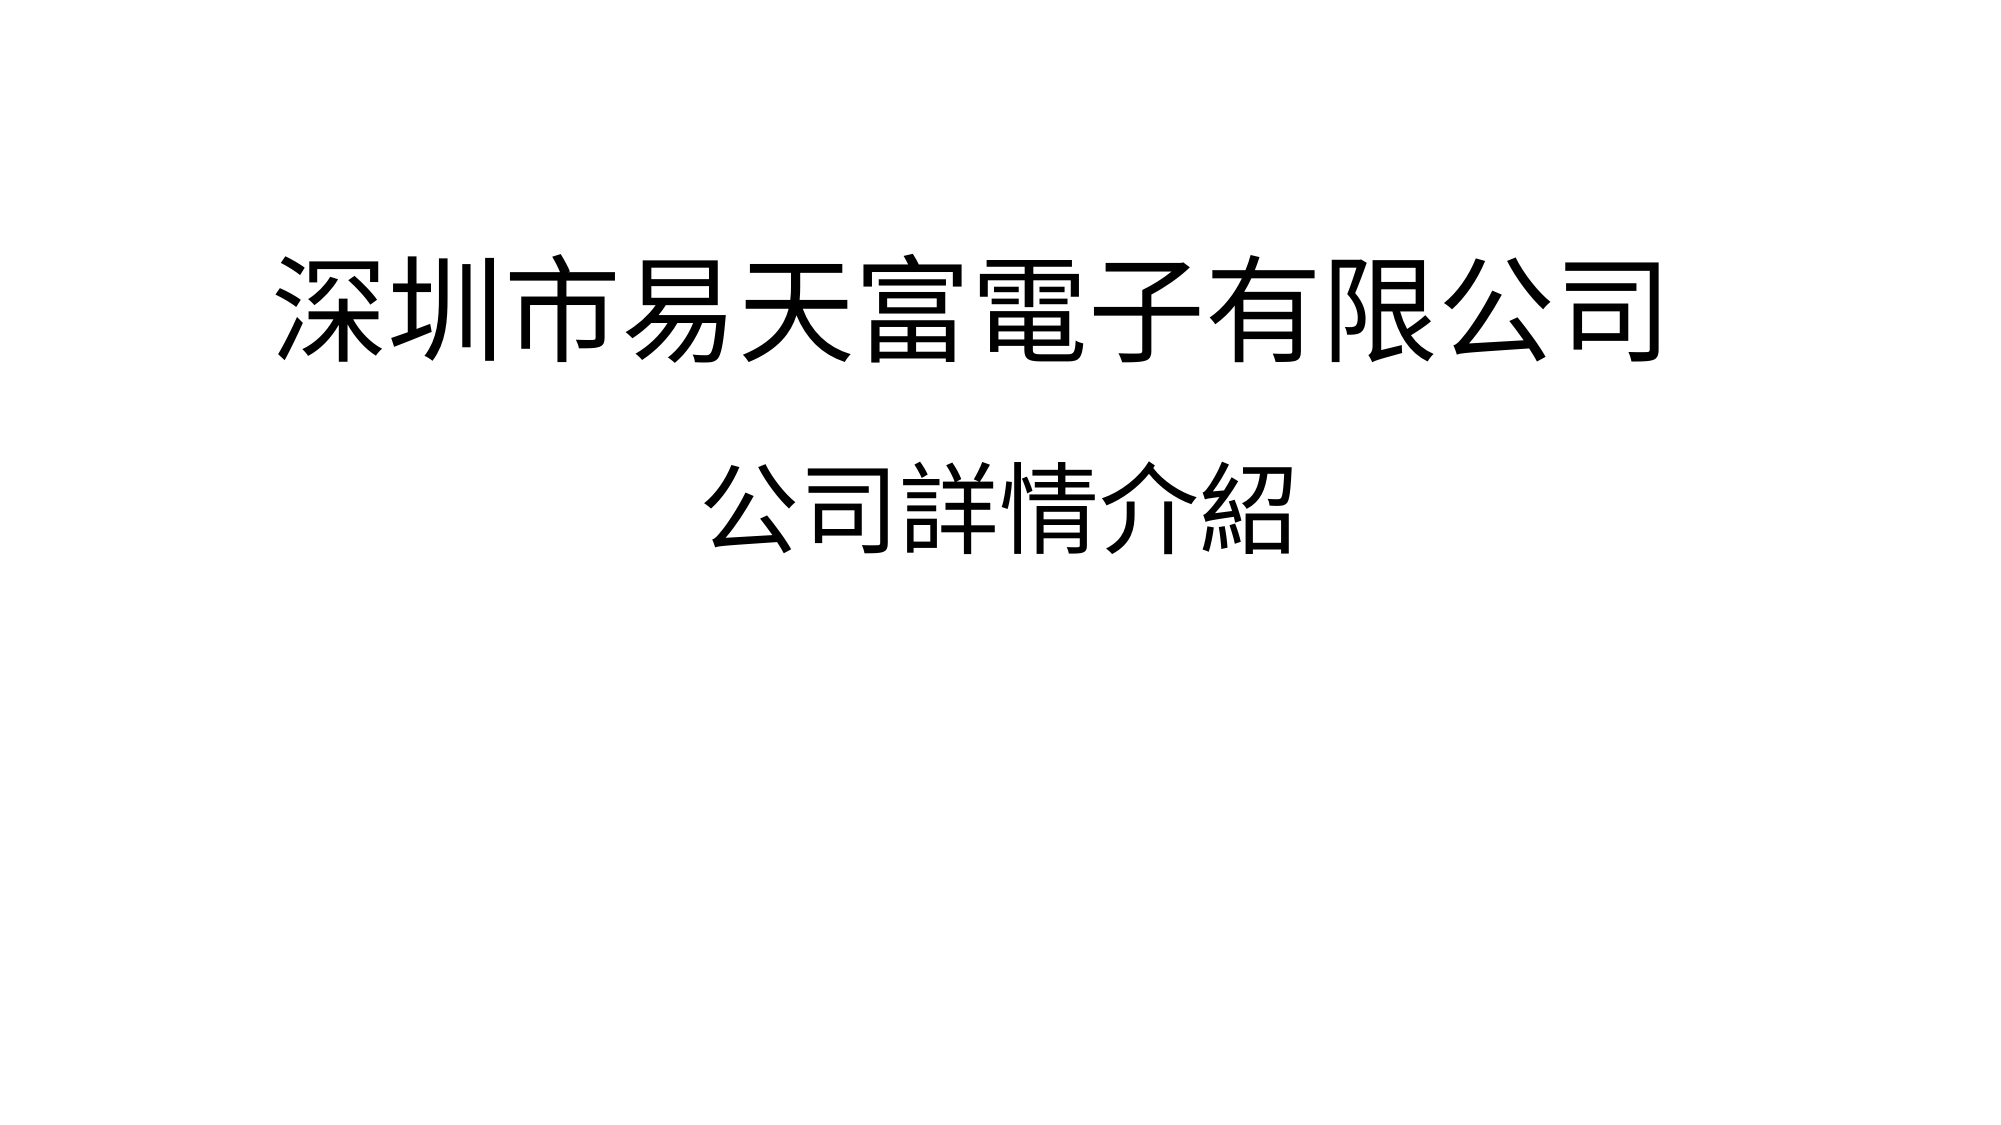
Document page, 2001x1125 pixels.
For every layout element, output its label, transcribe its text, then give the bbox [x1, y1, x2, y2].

subtitle 公司詳情介紹 [249, 452, 1750, 776]
title 深圳市易天富電子有限公司 [221, 159, 1722, 387]
